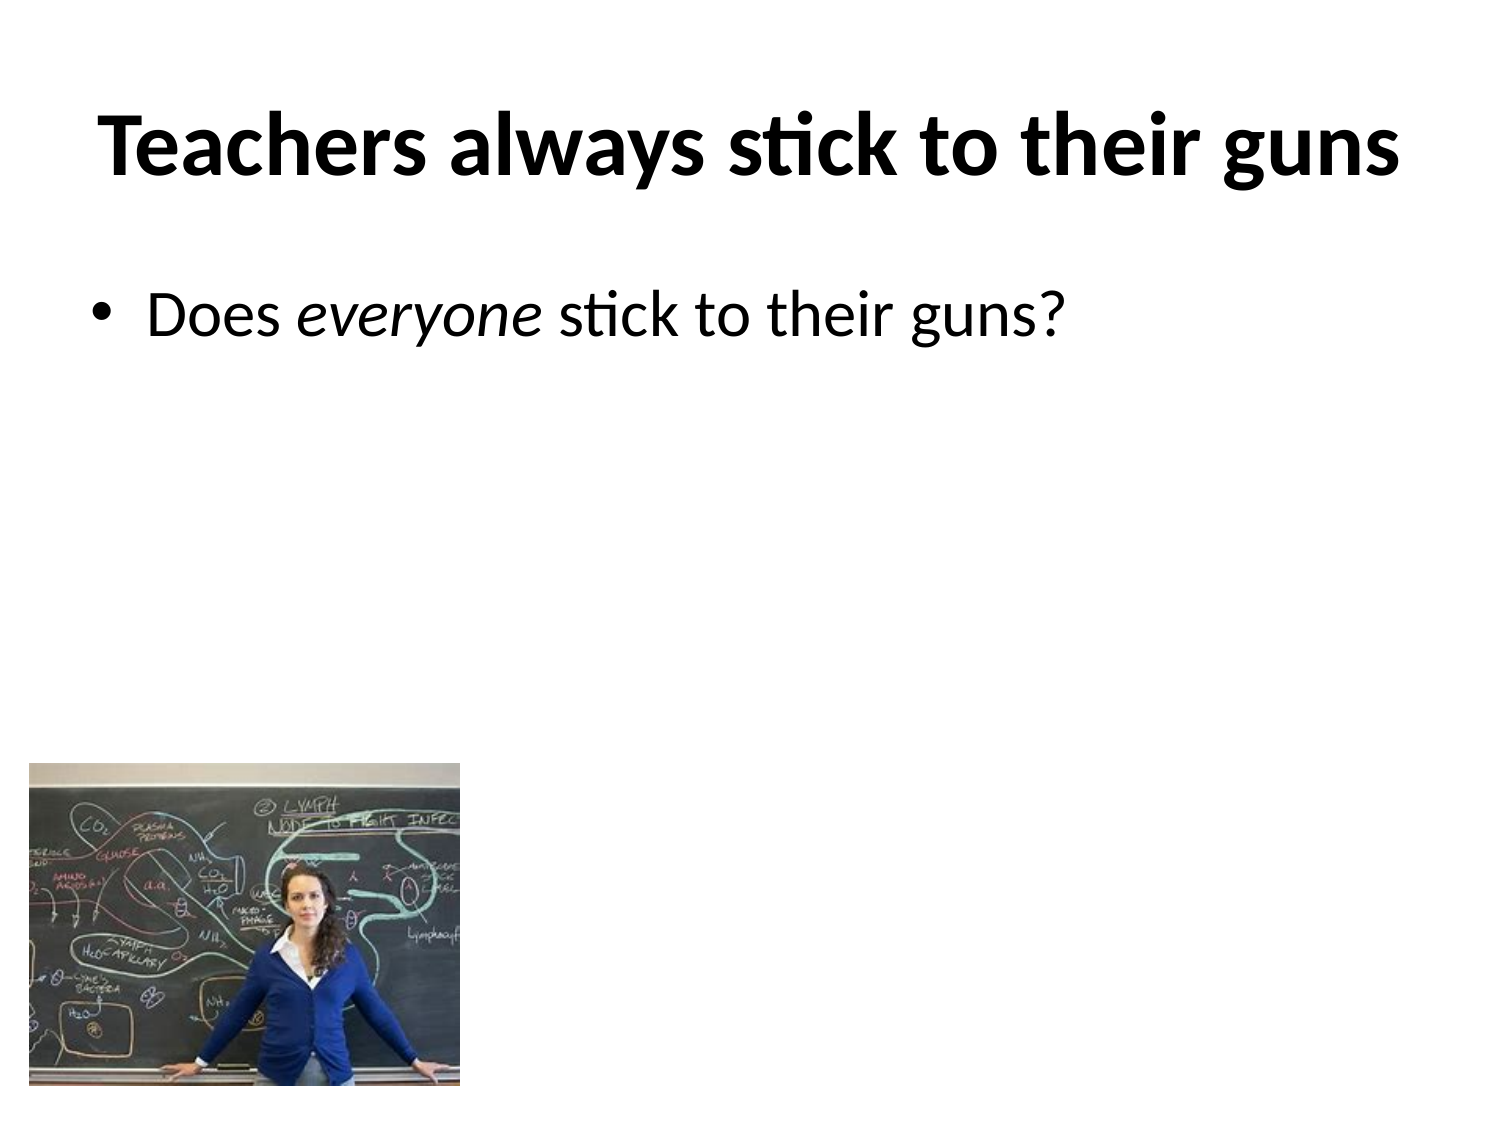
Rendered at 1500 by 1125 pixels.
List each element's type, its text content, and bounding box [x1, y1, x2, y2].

picture [29, 762, 460, 1086]
title Teachers always stick to their guns [75, 45, 1425, 233]
list Does everyone stick to their guns? [75, 262, 1425, 1005]
